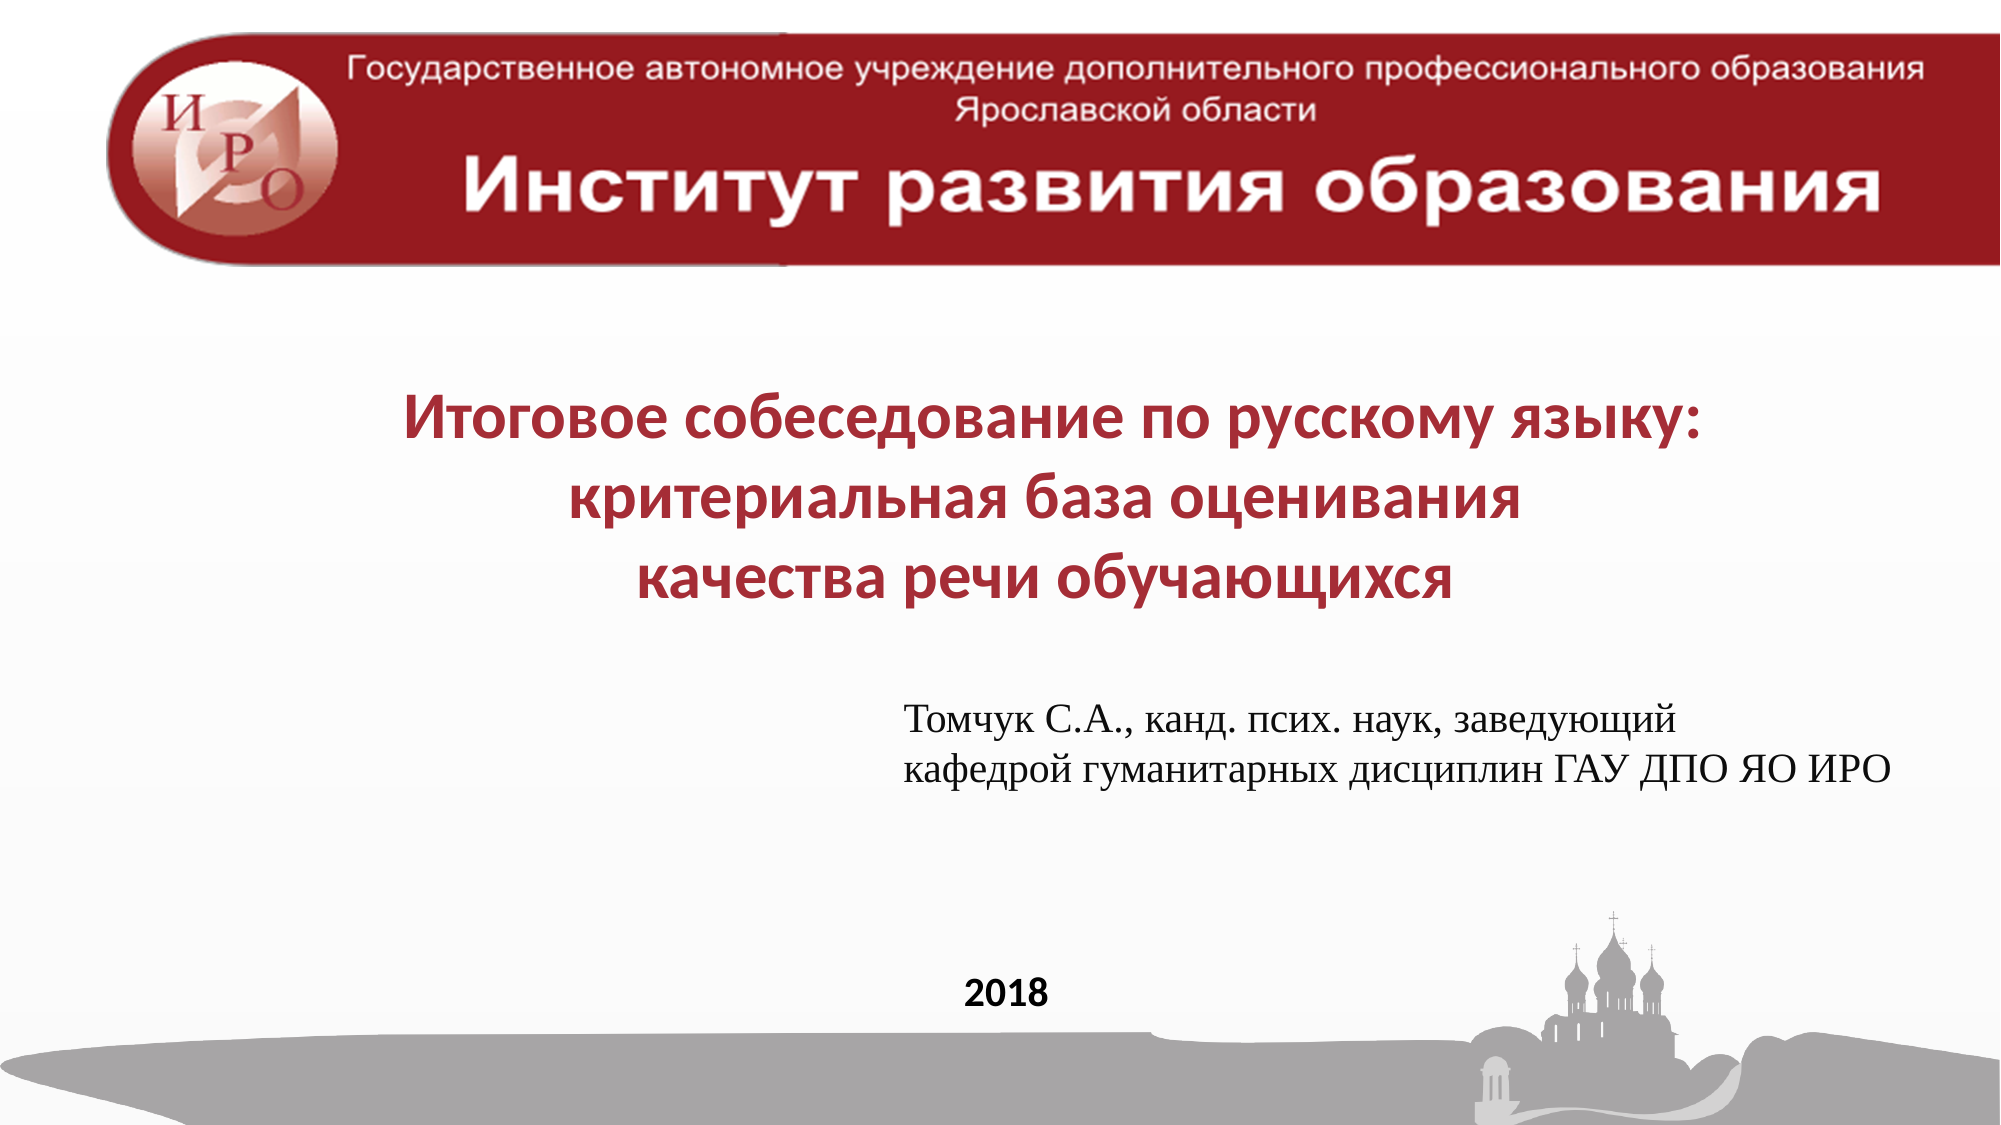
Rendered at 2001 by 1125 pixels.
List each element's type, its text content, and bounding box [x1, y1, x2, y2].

picture [106, 31, 2000, 268]
picture [0, 911, 2000, 1125]
text_box Томчук С.А., канд. псих. наук, заведующий кафедрой гуманитарных дисциплин ГАУ ДПО ЯО ИРО [888, 683, 1910, 799]
text_box Итоговое собеседование по русскому языку: критериальная база оценивания качества речи обучающихся [347, 364, 1760, 620]
